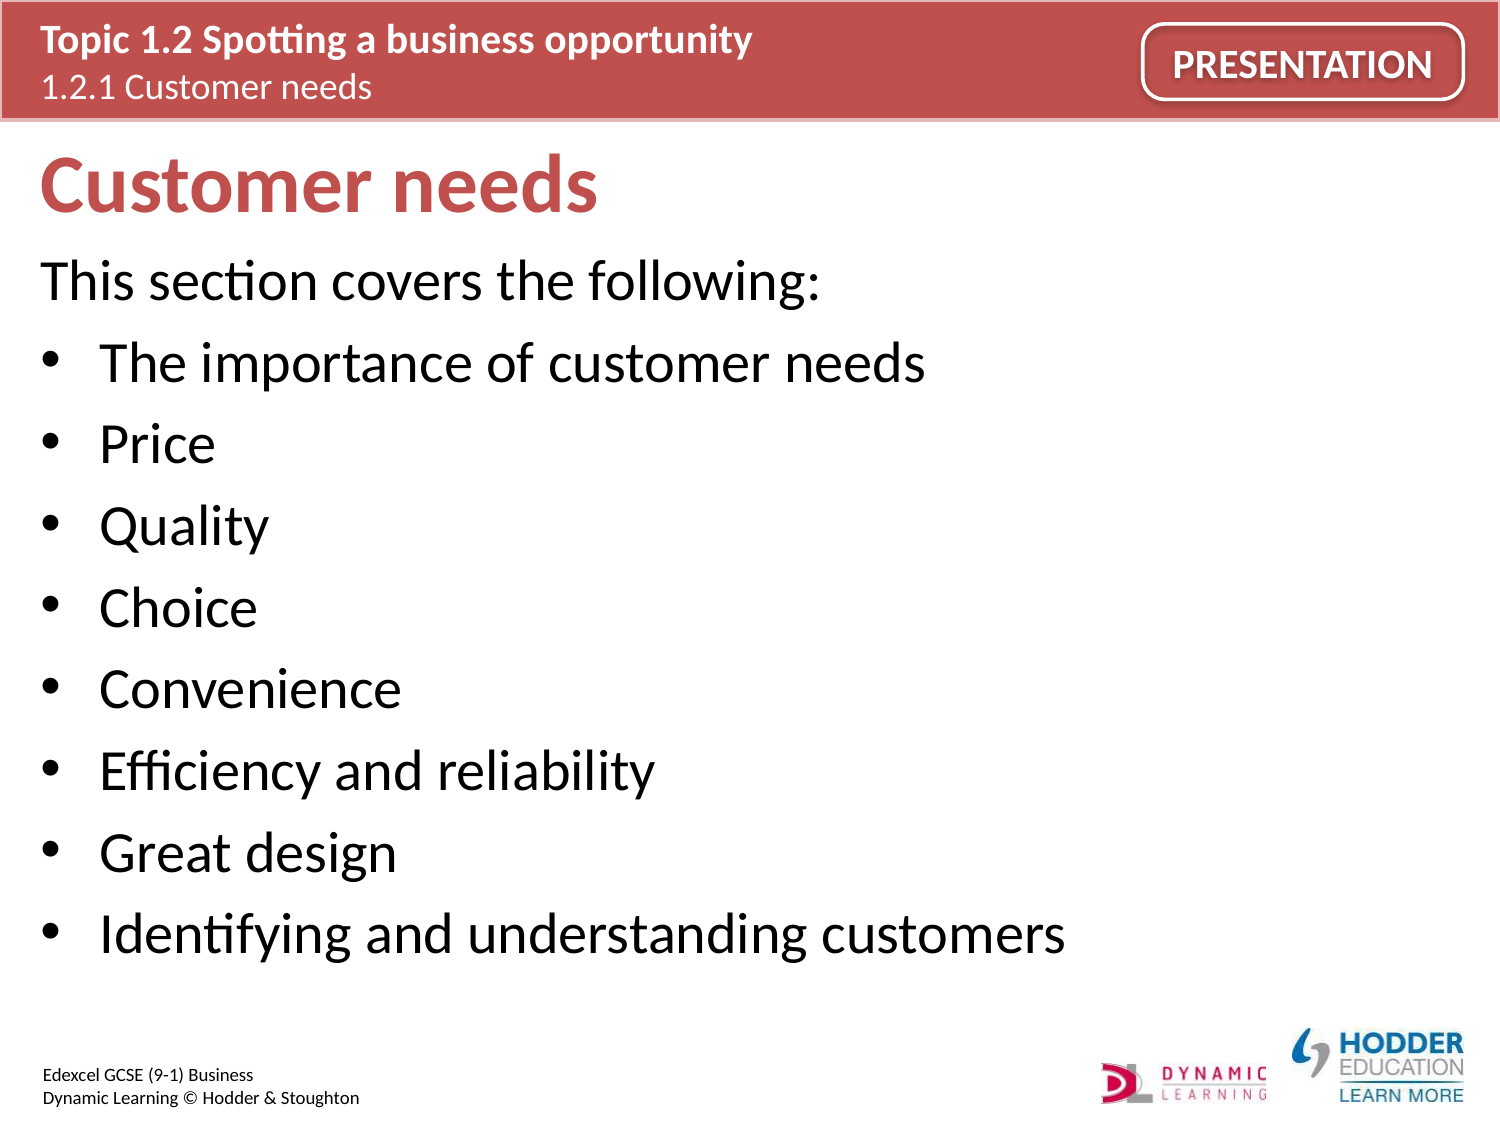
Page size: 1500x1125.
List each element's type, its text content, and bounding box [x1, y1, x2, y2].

picture [1292, 1028, 1464, 1102]
list This section covers the following: The importance of customer needs Price Quality Choice Convenience Efficiency and reliability Great design Identifying and understanding customers [25, 234, 1464, 1005]
title Customer needs [25, 121, 1464, 234]
picture [1101, 1063, 1266, 1104]
